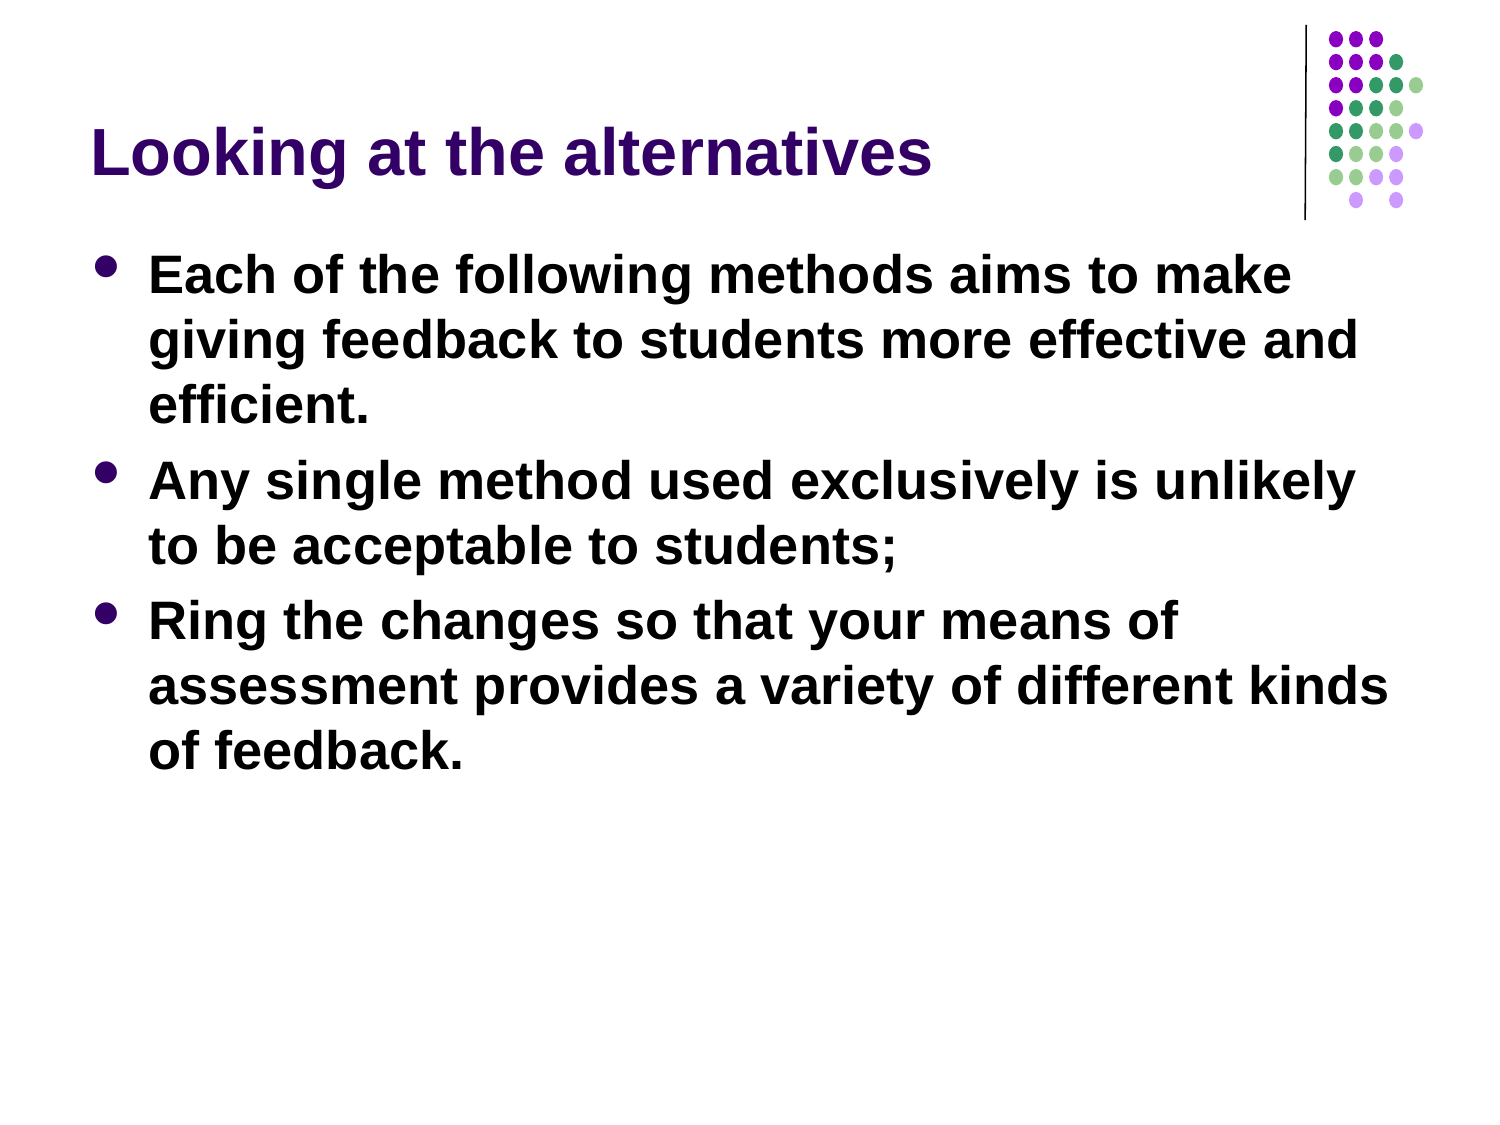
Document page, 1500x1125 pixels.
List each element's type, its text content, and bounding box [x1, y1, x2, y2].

title Looking at the alternatives [74, 19, 1313, 197]
list Each of the following methods aims to make giving feedback to students more effective and efficient. Any single method used exclusively is unlikely to be acceptable to students; Ring the changes so that your means of assessment provides a variety of different kinds of feedback. [76, 231, 1428, 1018]
